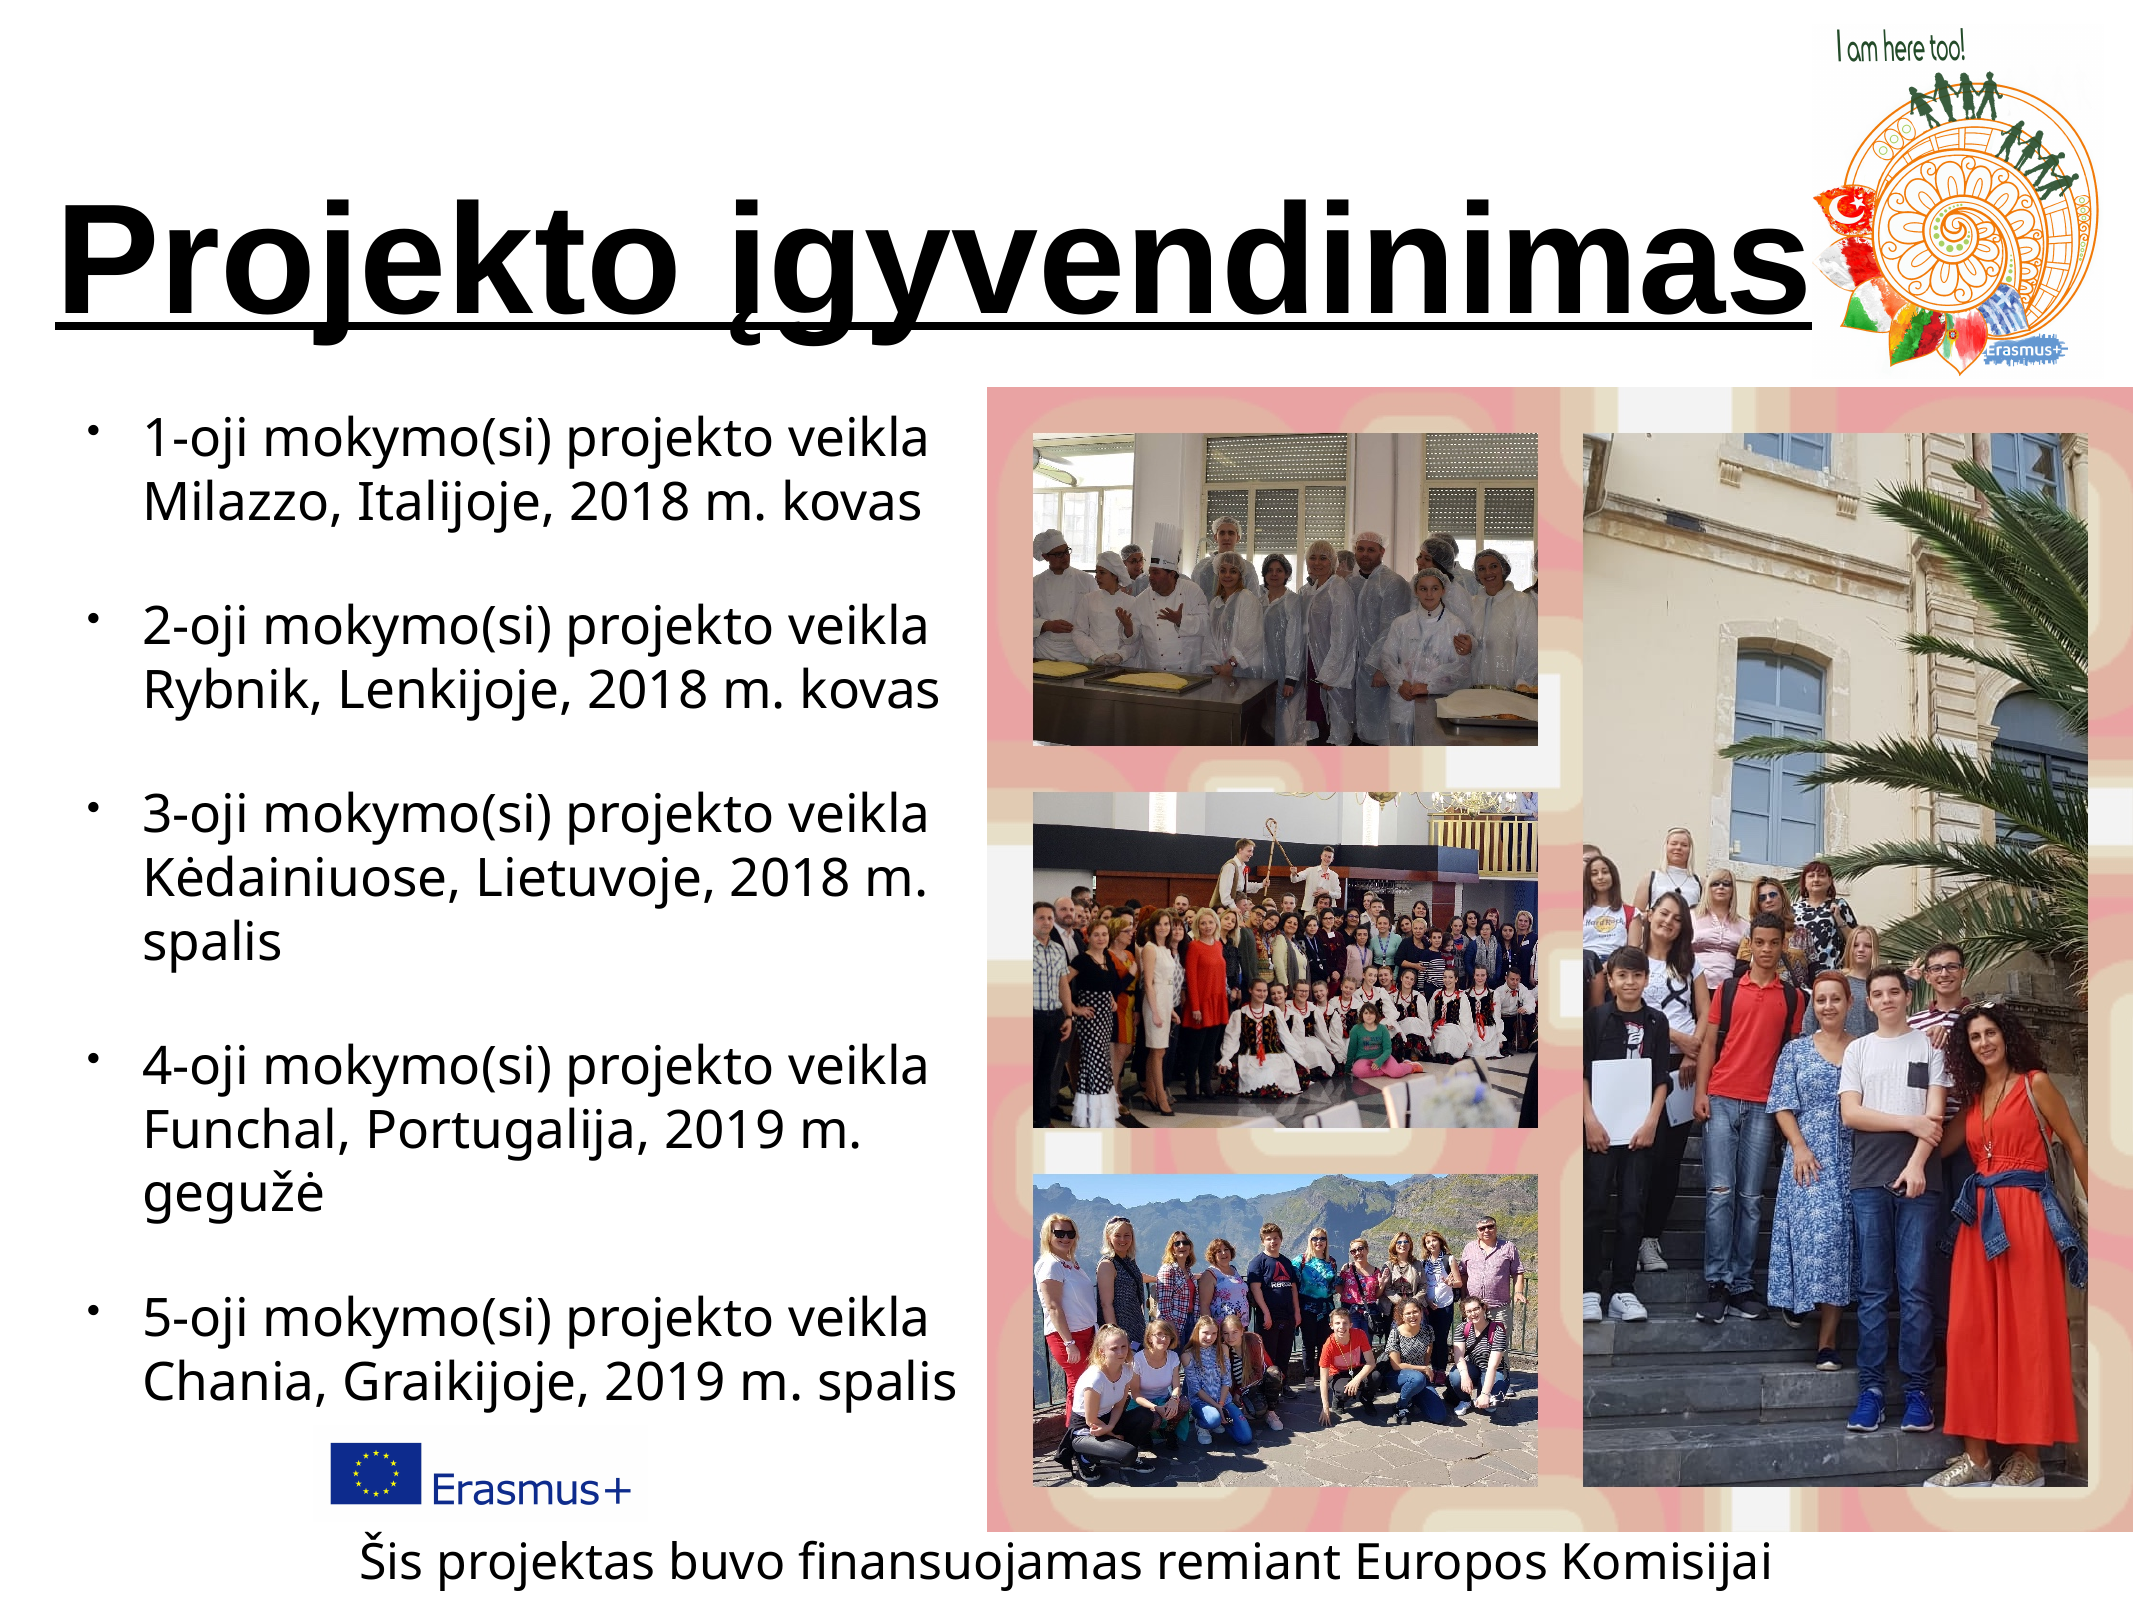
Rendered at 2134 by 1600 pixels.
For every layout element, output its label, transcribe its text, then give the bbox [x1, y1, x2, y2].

title Projekto įgyvendinimas [24, 72, 1808, 429]
picture [1811, 24, 2104, 379]
picture [987, 386, 2133, 1533]
list 1-oji mokymo(si) projekto veikla Milazzo, Italijoje, 2018 m. kovas 2-oji mokymo(si) projekto veikla Rybnik, Lenkijoje, 2018 m. kovas 3-oji mokymo(si) projekto veikla Kėdainiuose, Lietuvoje, 2018 m. spalis 4-oji mokymo(si) projekto veikla Funchal, Portugalija, 2019 m. gegužė 5-oji mokymo(si) projekto veikla Chania, Graikijoje, 2019 m. spalis [86, 391, 963, 1424]
picture [313, 1425, 648, 1522]
text_box Šis projektas buvo finansuojamas remiant Europos Komisijai [351, 1521, 1782, 1598]
